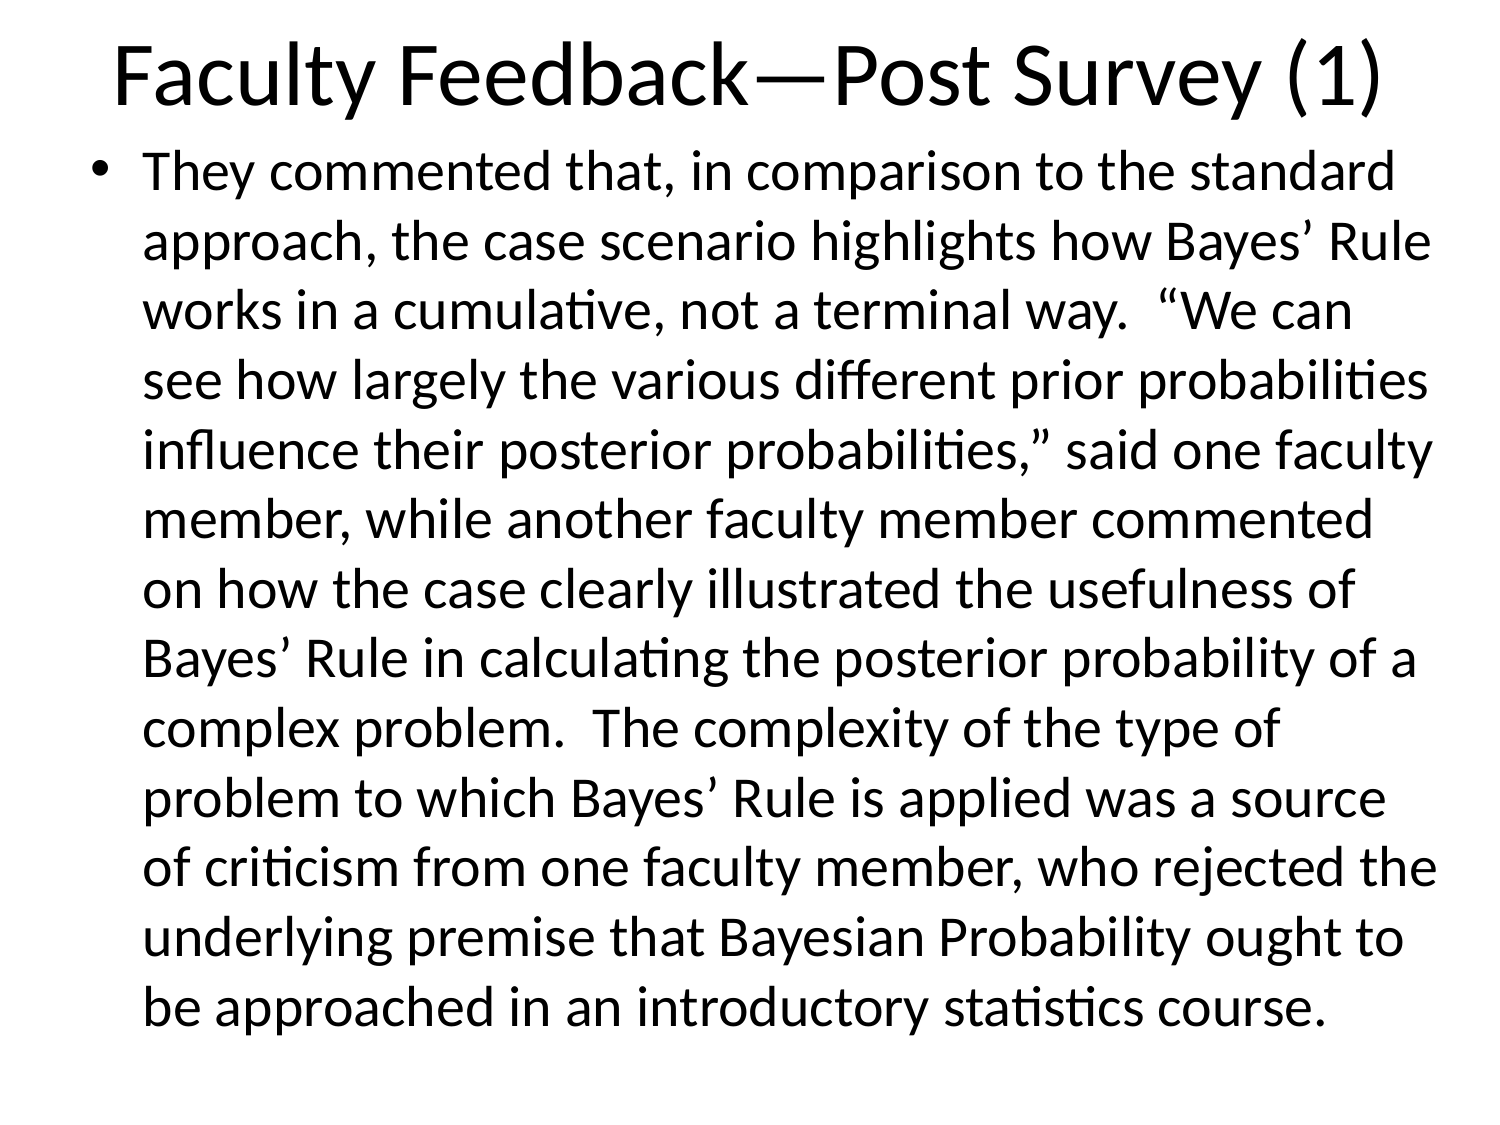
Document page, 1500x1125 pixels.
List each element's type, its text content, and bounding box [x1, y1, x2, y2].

title Faculty Feedback—Post Survey (1) [75, 0, 1425, 125]
list They commented that, in comparison to the standard approach, the case scenario highlights how Bayes’ Rule works in a cumulative, not a terminal way. “We can see how largely the various different prior probabilities influence their posterior probabilities,” said one faculty member, while another faculty member commented on how the case clearly illustrated the usefulness of Bayes’ Rule in calculating the posterior probability of a complex problem. The complexity of the type of problem to which Bayes’ Rule is applied was a source of criticism from one faculty member, who rejected the underlying premise that Bayesian Probability ought to be approached in an introductory statistics course. [75, 125, 1463, 1125]
